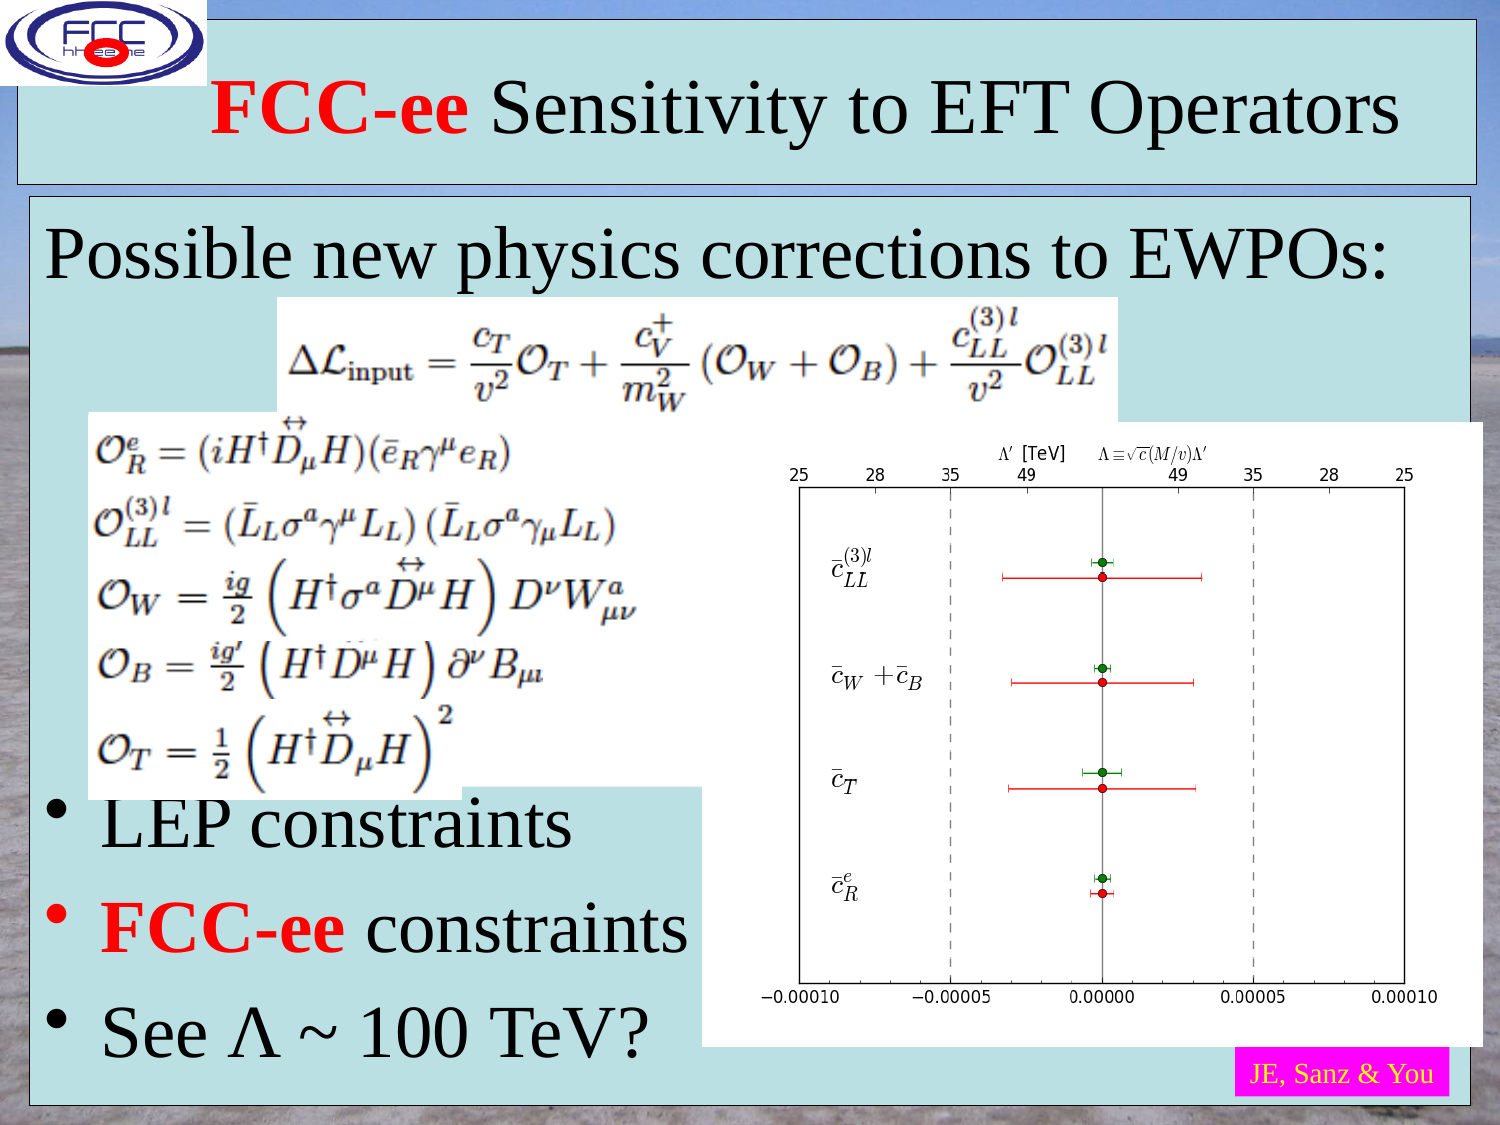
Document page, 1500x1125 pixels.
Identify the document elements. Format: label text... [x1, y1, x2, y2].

text_box [466, 433, 696, 787]
title FCC-ee Sensitivity to EFT Operators [17, 19, 1477, 185]
text_box JE, Sanz & You [1235, 1056, 1450, 1097]
list Possible new physics corrections to EWPOs: LEP constraints FCC-ee constraints See Λ ~ 100 TeV? [29, 196, 1471, 1106]
picture [0, 0, 1500, 1125]
text_box [88, 411, 272, 415]
